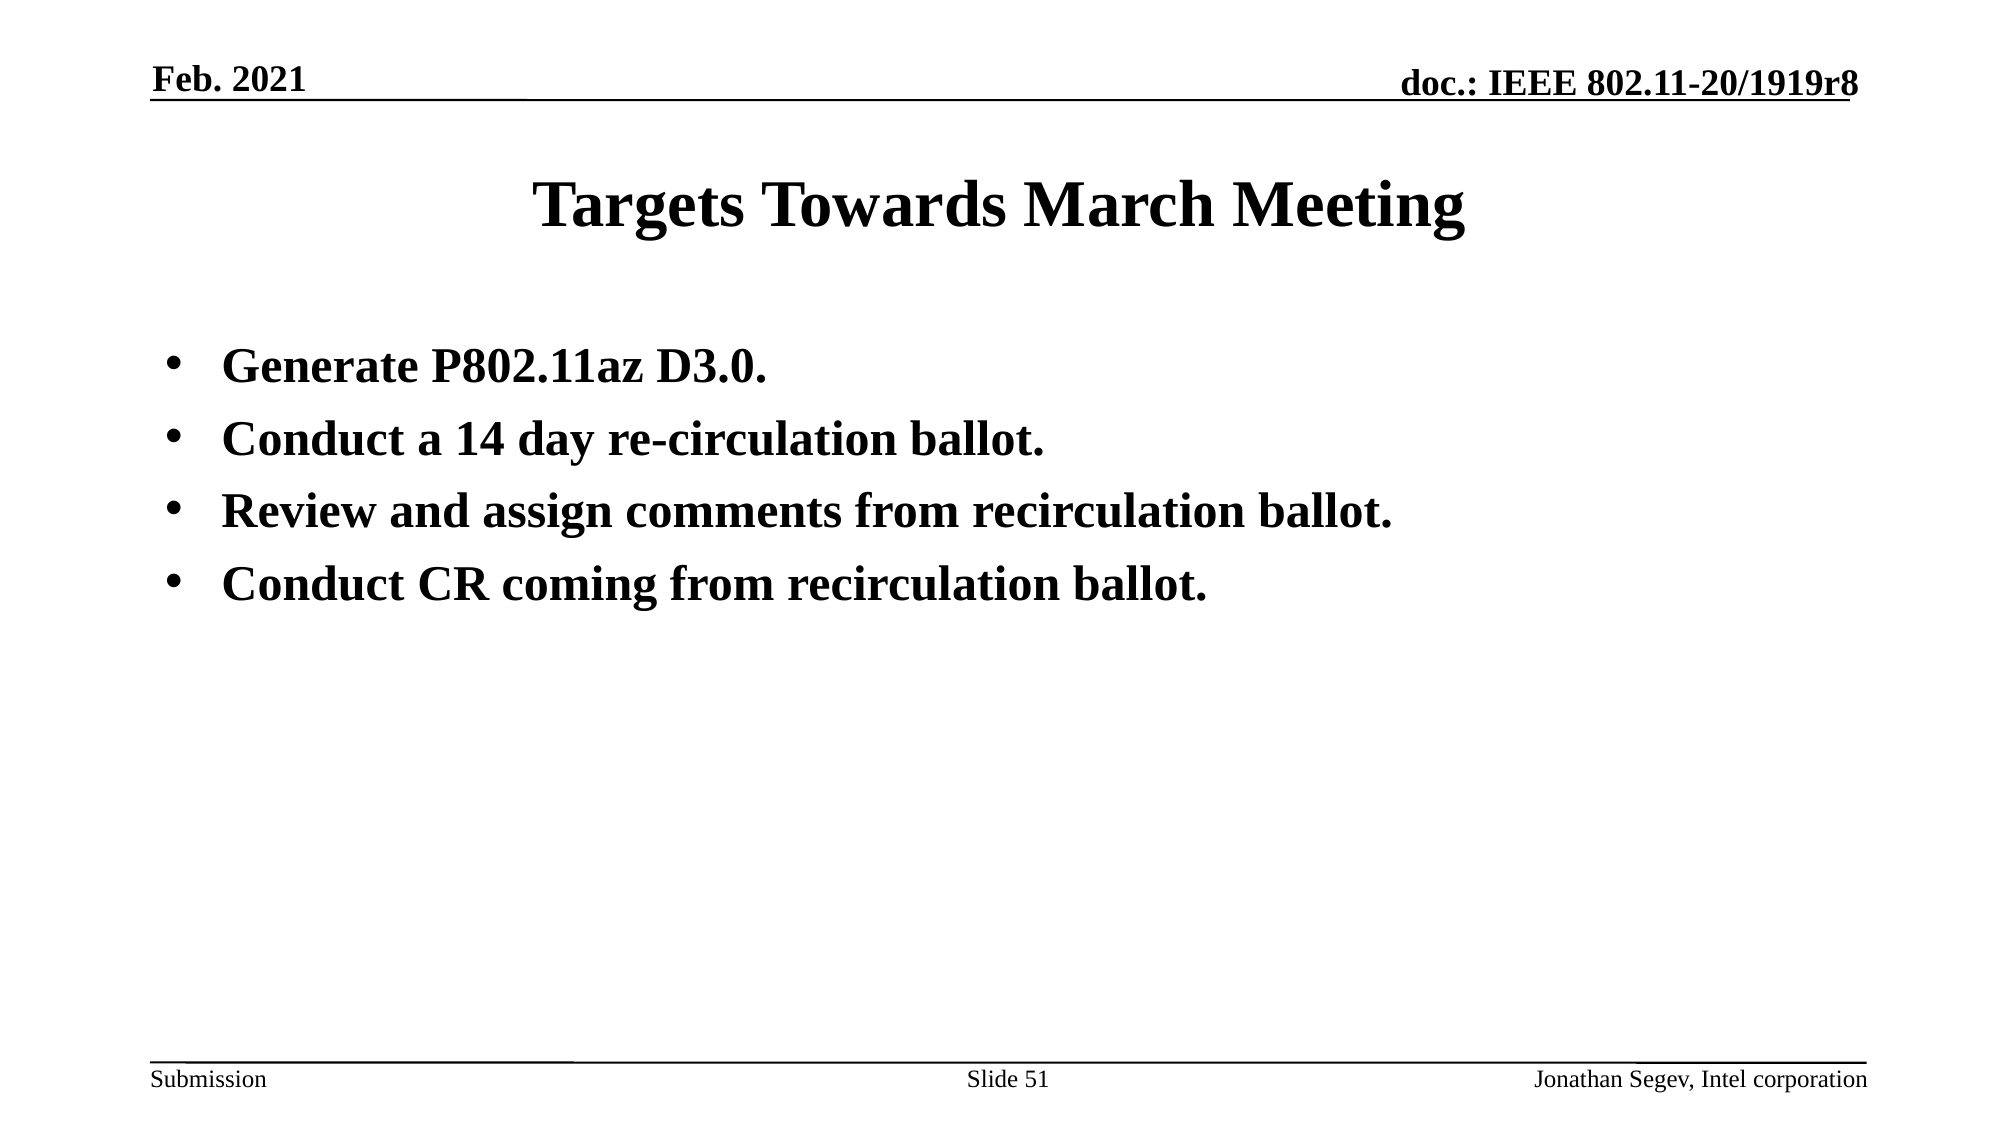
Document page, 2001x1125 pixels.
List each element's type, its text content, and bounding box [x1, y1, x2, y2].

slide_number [152, 54, 563, 100]
slide_number Slide 51 [950, 1061, 1067, 1123]
footer Jonathan Segev, Intel corporation [1171, 1061, 1869, 1093]
list Generate P802.11az D3.0. Conduct a 14 day re-circulation ballot. Review and assign comments from recirculation ballot. Conduct CR coming from recirculation ballot. [149, 324, 1850, 1000]
title Targets Towards March Meeting [149, 112, 1850, 288]
